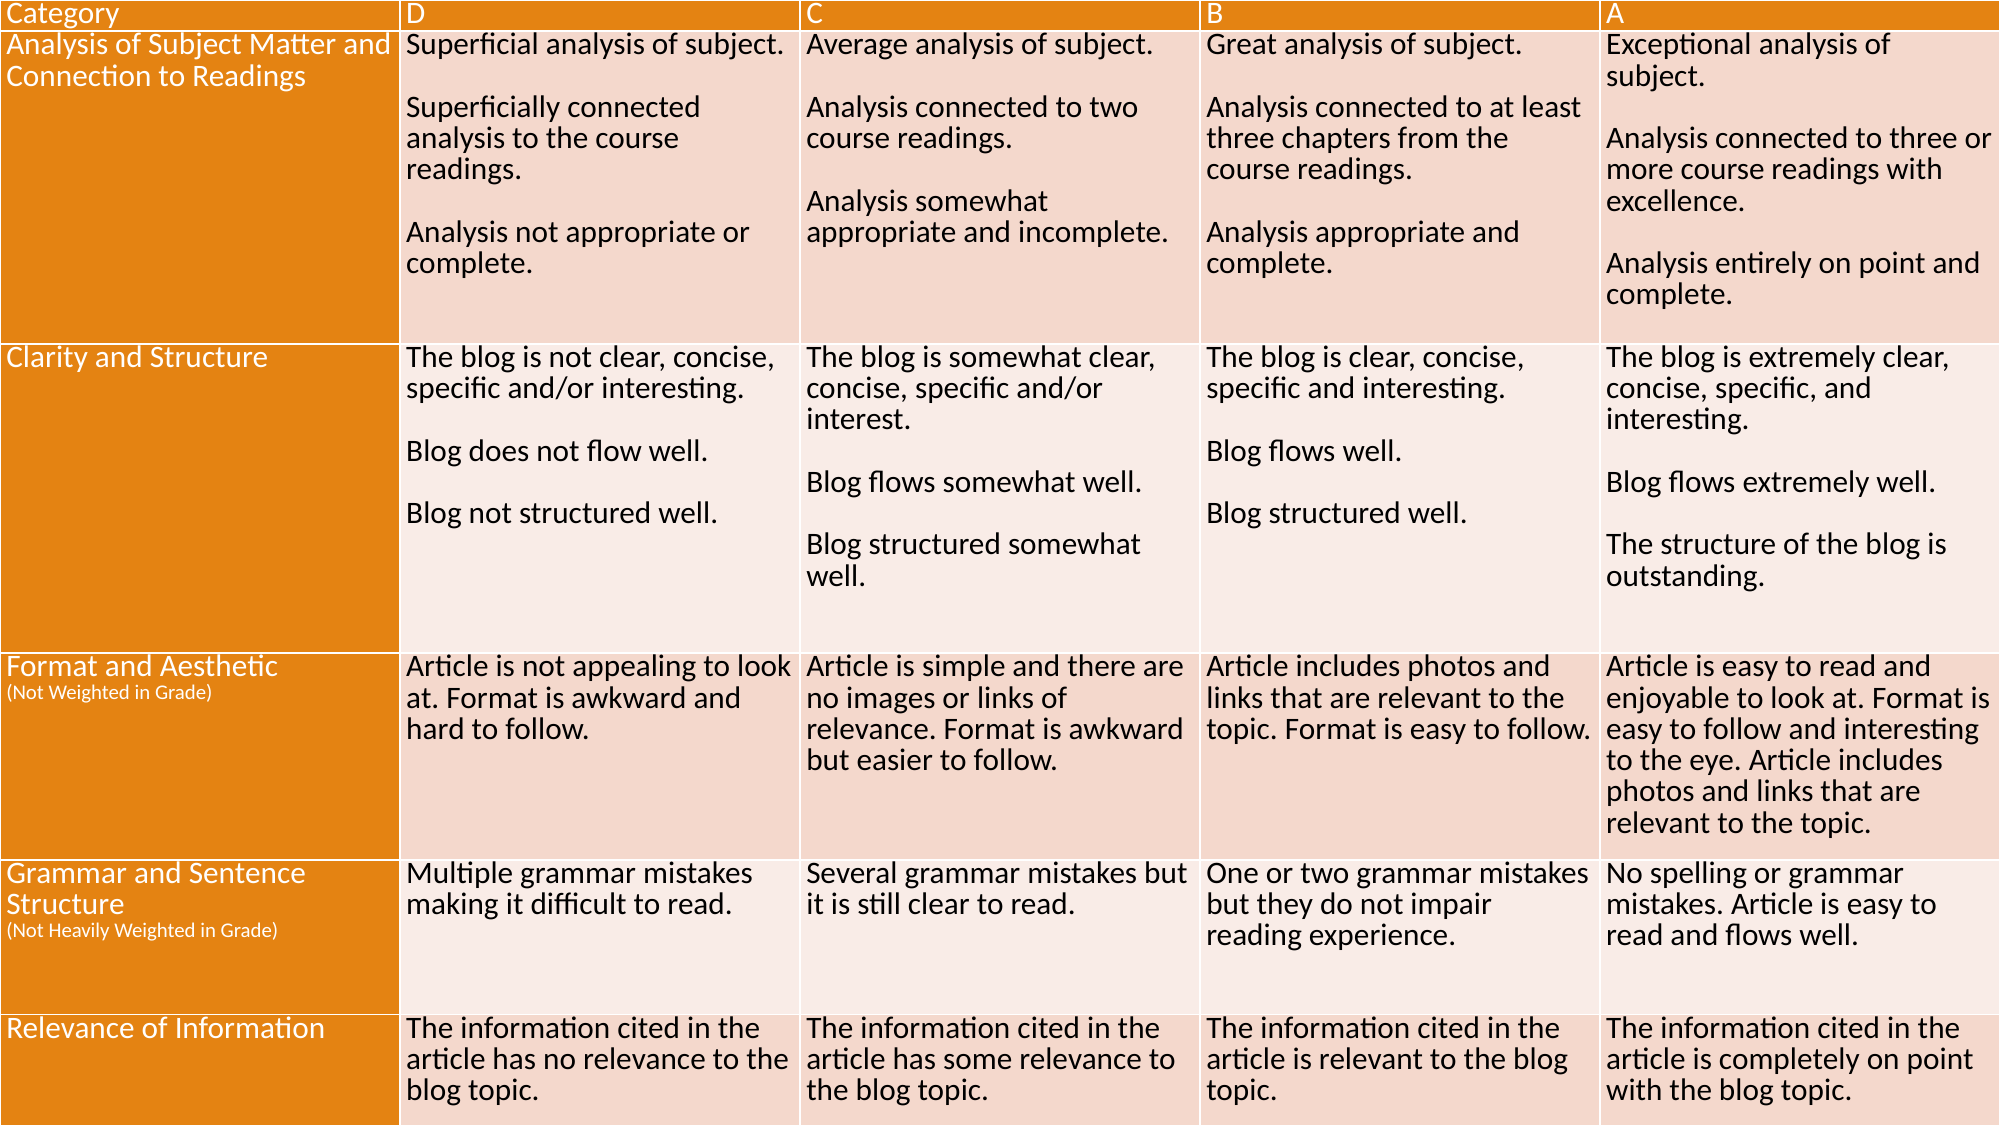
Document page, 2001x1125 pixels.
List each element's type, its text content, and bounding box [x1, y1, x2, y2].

table_cell Great analysis of subject. Analysis connected to at least three chapters from the course readings. Analysis appropriate and complete. [1201, 32, 1599, 343]
table_cell Article includes photos and links that are relevant to the topic. Format is easy to follow. [1201, 654, 1599, 859]
table_header B [1201, 1, 1599, 30]
table_header D [401, 1, 799, 30]
table_cell The information cited in the article has some relevance to the blog topic. Claims are somewhat backed up by proper examples. Some references are valid and/or reliable. [801, 1015, 1199, 1125]
table_cell Several grammar mistakes but it is still clear to read. [801, 861, 1199, 1014]
table_cell Analysis of Subject Matter and Connection to Readings [1, 32, 399, 343]
table_header A [1601, 1, 1999, 30]
table_cell The blog is extremely clear, concise, specific, and interesting. Blog flows extremely well. The structure of the blog is outstanding. [1601, 345, 1999, 652]
table_cell The information cited in the article is relevant to the blog topic. Claims are backed up by proper examples. Most references are valid and reliable. [1201, 1015, 1599, 1125]
table_cell Average analysis of subject. Analysis connected to two course readings. Analysis somewhat appropriate and incomplete. [801, 32, 1199, 343]
table_cell One or two grammar mistakes but they do not impair reading experience. [1201, 861, 1599, 1014]
table_cell Exceptional analysis of subject. Analysis connected to three or more course readings with excellence. Analysis entirely on point and complete. [1601, 32, 1999, 343]
table_cell Multiple grammar mistakes making it difficult to read. [401, 861, 799, 1014]
table_cell The blog is somewhat clear, concise, specific and/or interest. Blog flows somewhat well. Blog structured somewhat well. [801, 345, 1199, 652]
table_cell The information cited in the article has no relevance to the blog topic. Claims are not backed up by proper examples. Most references are not valid and/or reliable. [401, 1015, 799, 1125]
table_cell Format and Aesthetic (Not Weighted in Grade) [1, 654, 399, 859]
table_cell The blog is clear, concise, specific and interesting. Blog flows well. Blog structured well. [1201, 345, 1599, 652]
table_cell Clarity and Structure [1, 345, 399, 652]
table_cell The information cited in the article is completely on point with the blog topic. Claims are backed up by a variety of excellent examples. All references are valid and reliable. [1601, 1015, 1999, 1125]
table_cell Superficial analysis of subject. Superficially connected analysis to the course readings. Analysis not appropriate or complete. [401, 32, 799, 343]
table_cell Relevance of Information [1, 1015, 399, 1125]
table_cell Article is easy to read and enjoyable to look at. Format is easy to follow and interesting to the eye. Article includes photos and links that are relevant to the topic. [1601, 654, 1999, 859]
table_cell Article is not appealing to look at. Format is awkward and hard to follow. [401, 654, 799, 859]
table_cell No spelling or grammar mistakes. Article is easy to read and flows well. [1601, 861, 1999, 1014]
table_cell The blog is not clear, concise, specific and/or interesting. Blog does not flow well. Blog not structured well. [401, 345, 799, 652]
table_cell Grammar and Sentence Structure (Not Heavily Weighted in Grade) [1, 861, 399, 1014]
table_header Category [1, 1, 399, 30]
table_header C [801, 1, 1199, 30]
table_cell Article is simple and there are no images or links of relevance. Format is awkward but easier to follow. [801, 654, 1199, 859]
